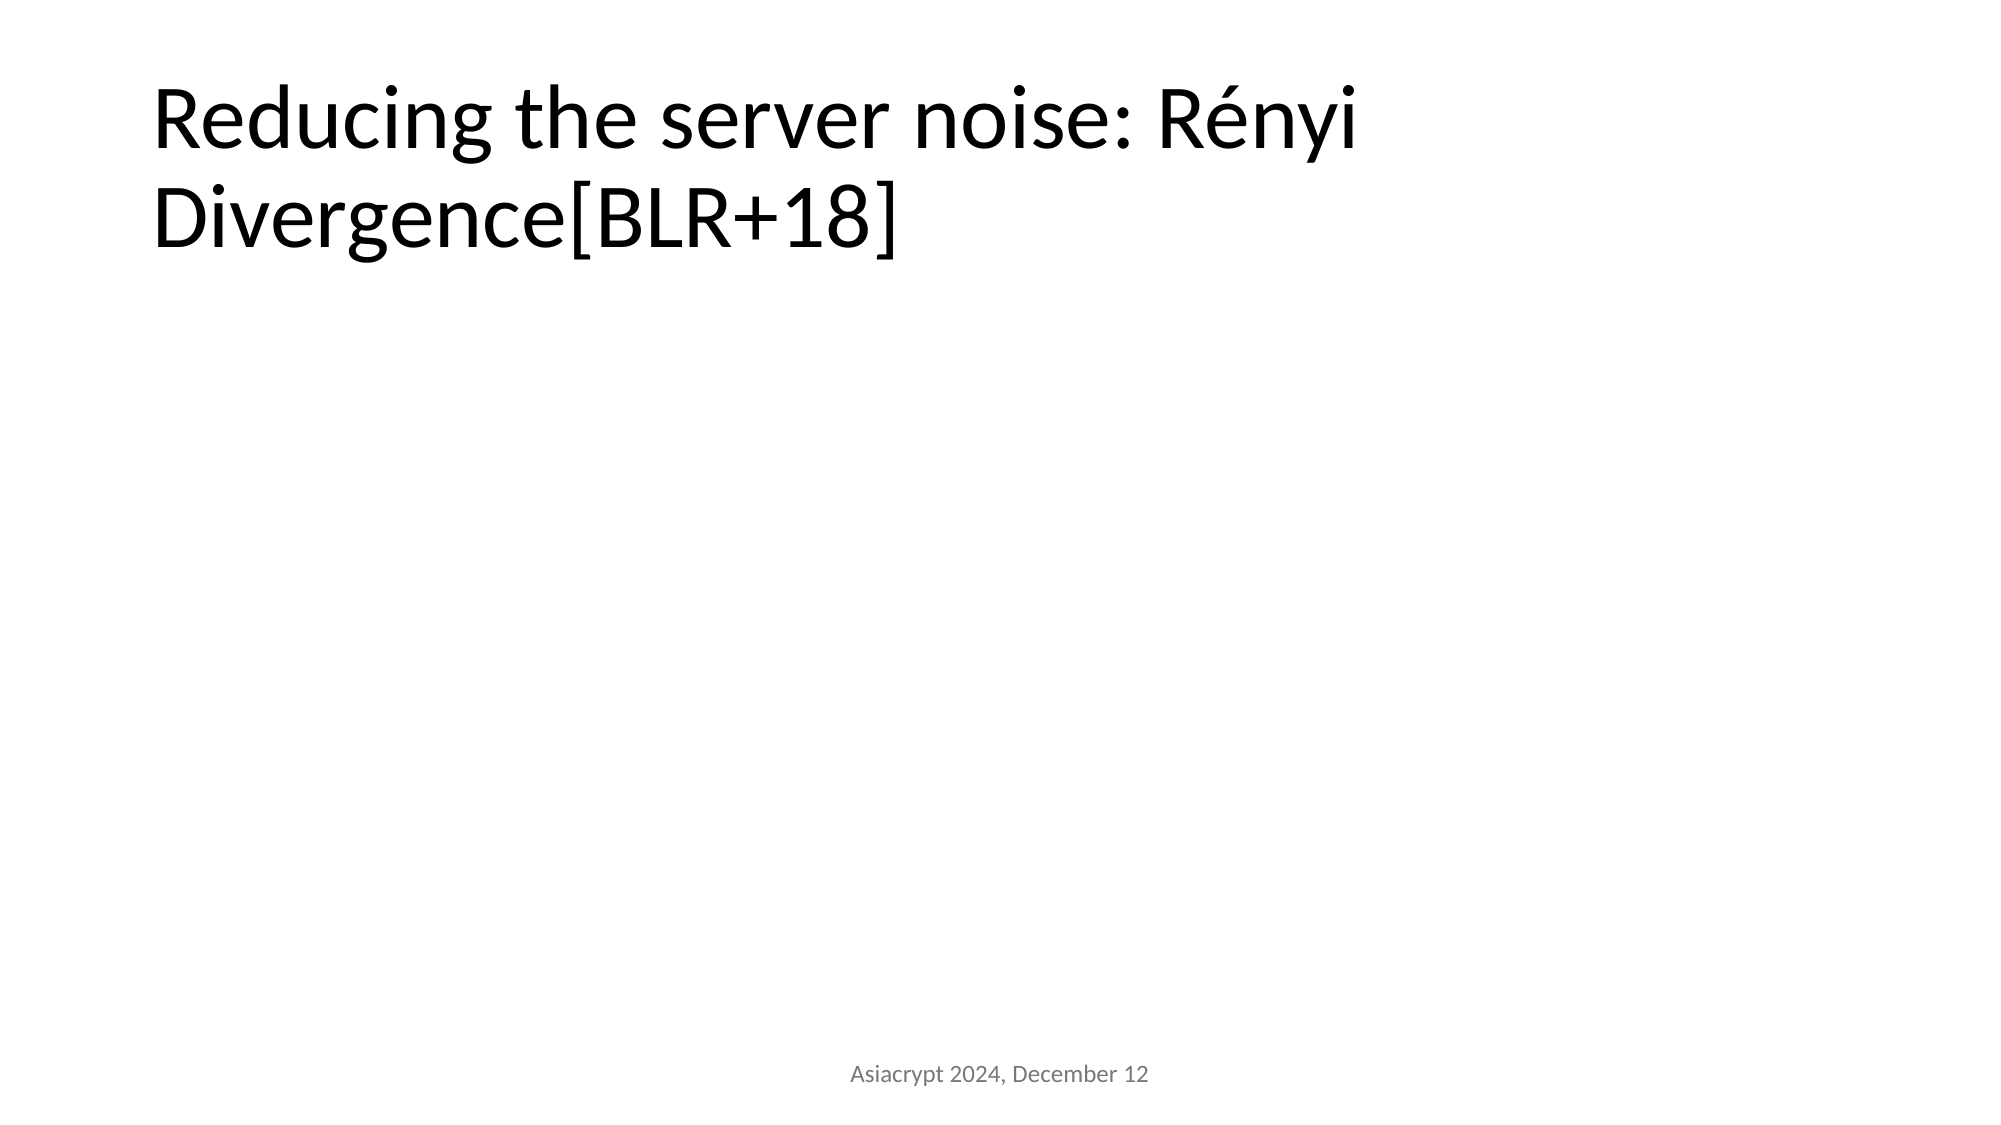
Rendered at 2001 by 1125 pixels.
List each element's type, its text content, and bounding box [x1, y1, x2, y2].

footer Asiacrypt 2024, December 12 [662, 1042, 1338, 1103]
title Reducing the server noise: Rényi Divergence[BLR+18] [137, 59, 1863, 278]
